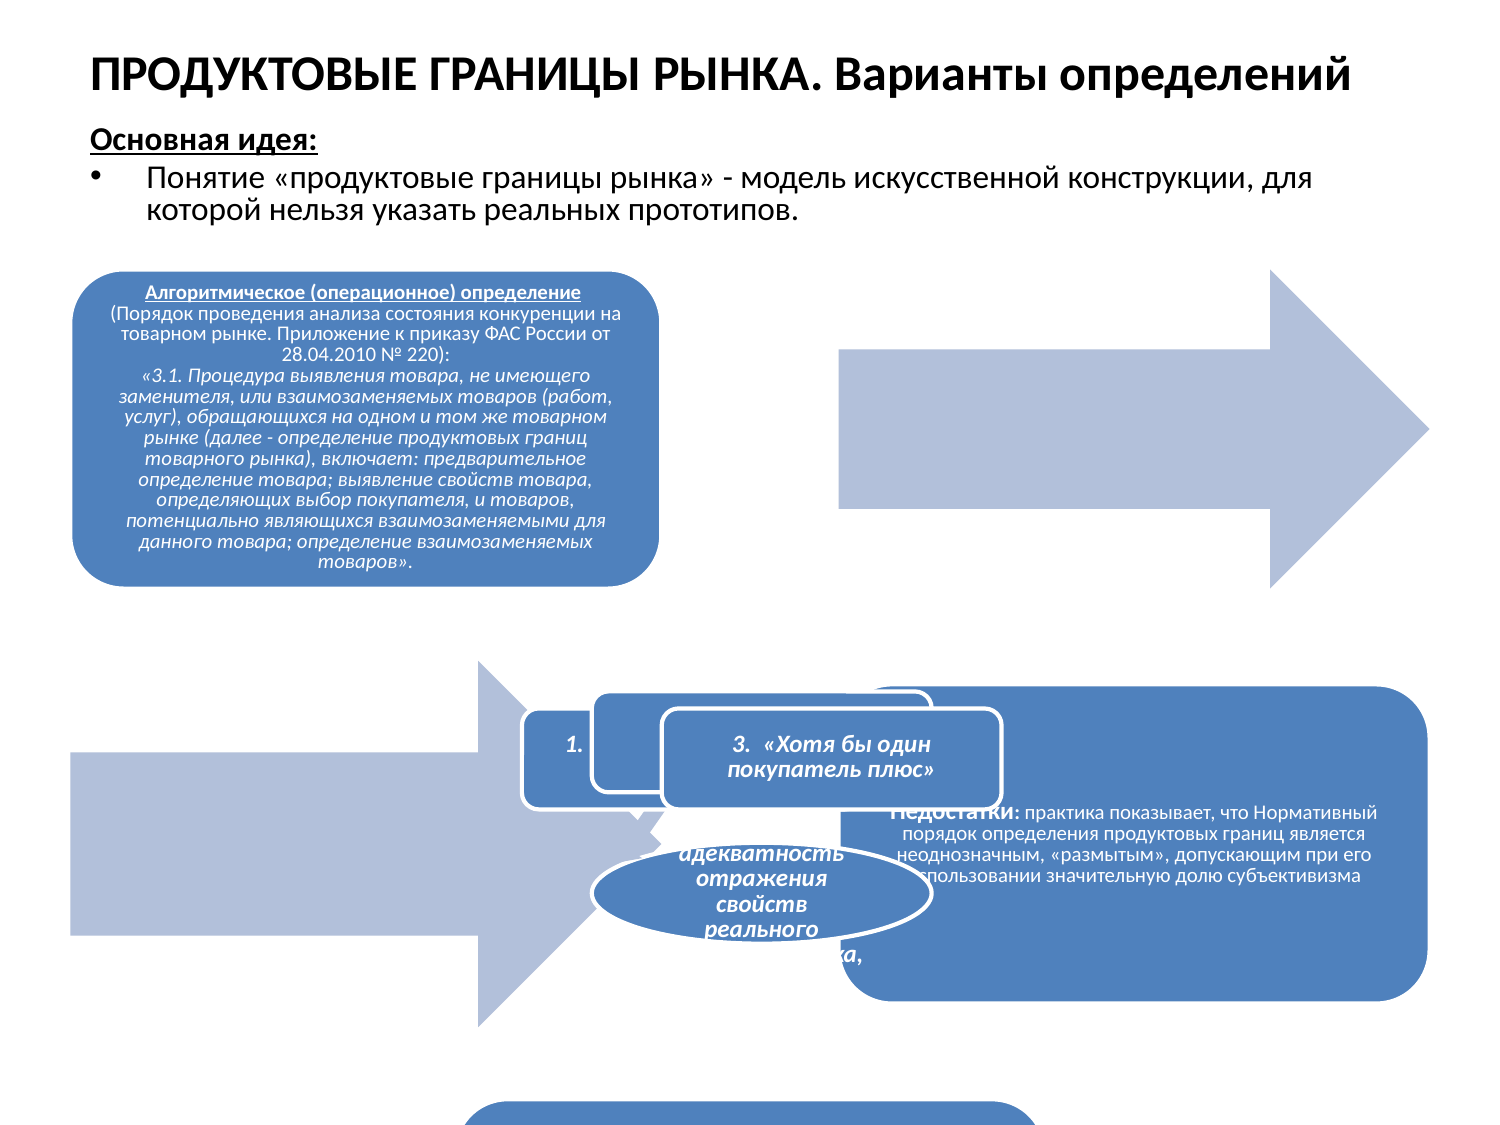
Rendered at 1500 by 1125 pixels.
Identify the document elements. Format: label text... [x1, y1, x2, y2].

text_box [81, 691, 1442, 1096]
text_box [70, 269, 1430, 1067]
title ПРОДУКТОВЫЕ ГРАНИЦЫ РЫНКА. Варианты определений [74, 34, 1426, 106]
list Основная идея: Понятие «продуктовые границы рынка» - модель искусственной конструкции, для которой нельзя указать реальных прототипов. [74, 116, 1426, 244]
